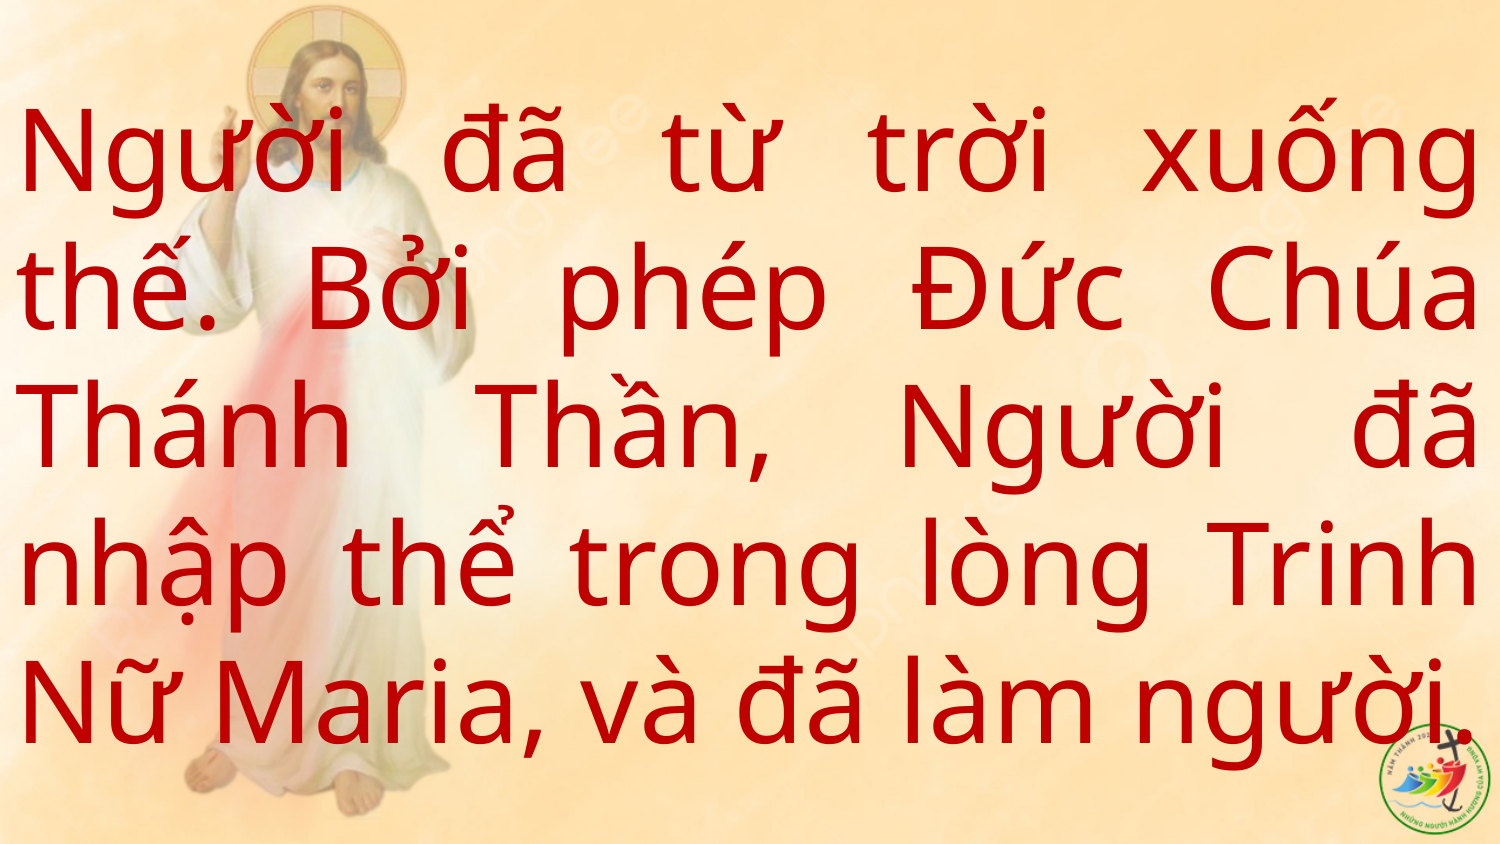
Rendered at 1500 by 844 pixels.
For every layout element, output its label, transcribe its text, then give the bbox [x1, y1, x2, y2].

title Người đã từ trời xuống thế. Bởi phép Đức Chúa Thánh Thần, Người đã nhập thể trong lòng Trinh Nữ Maria, và đã làm người. [0, 0, 1500, 844]
